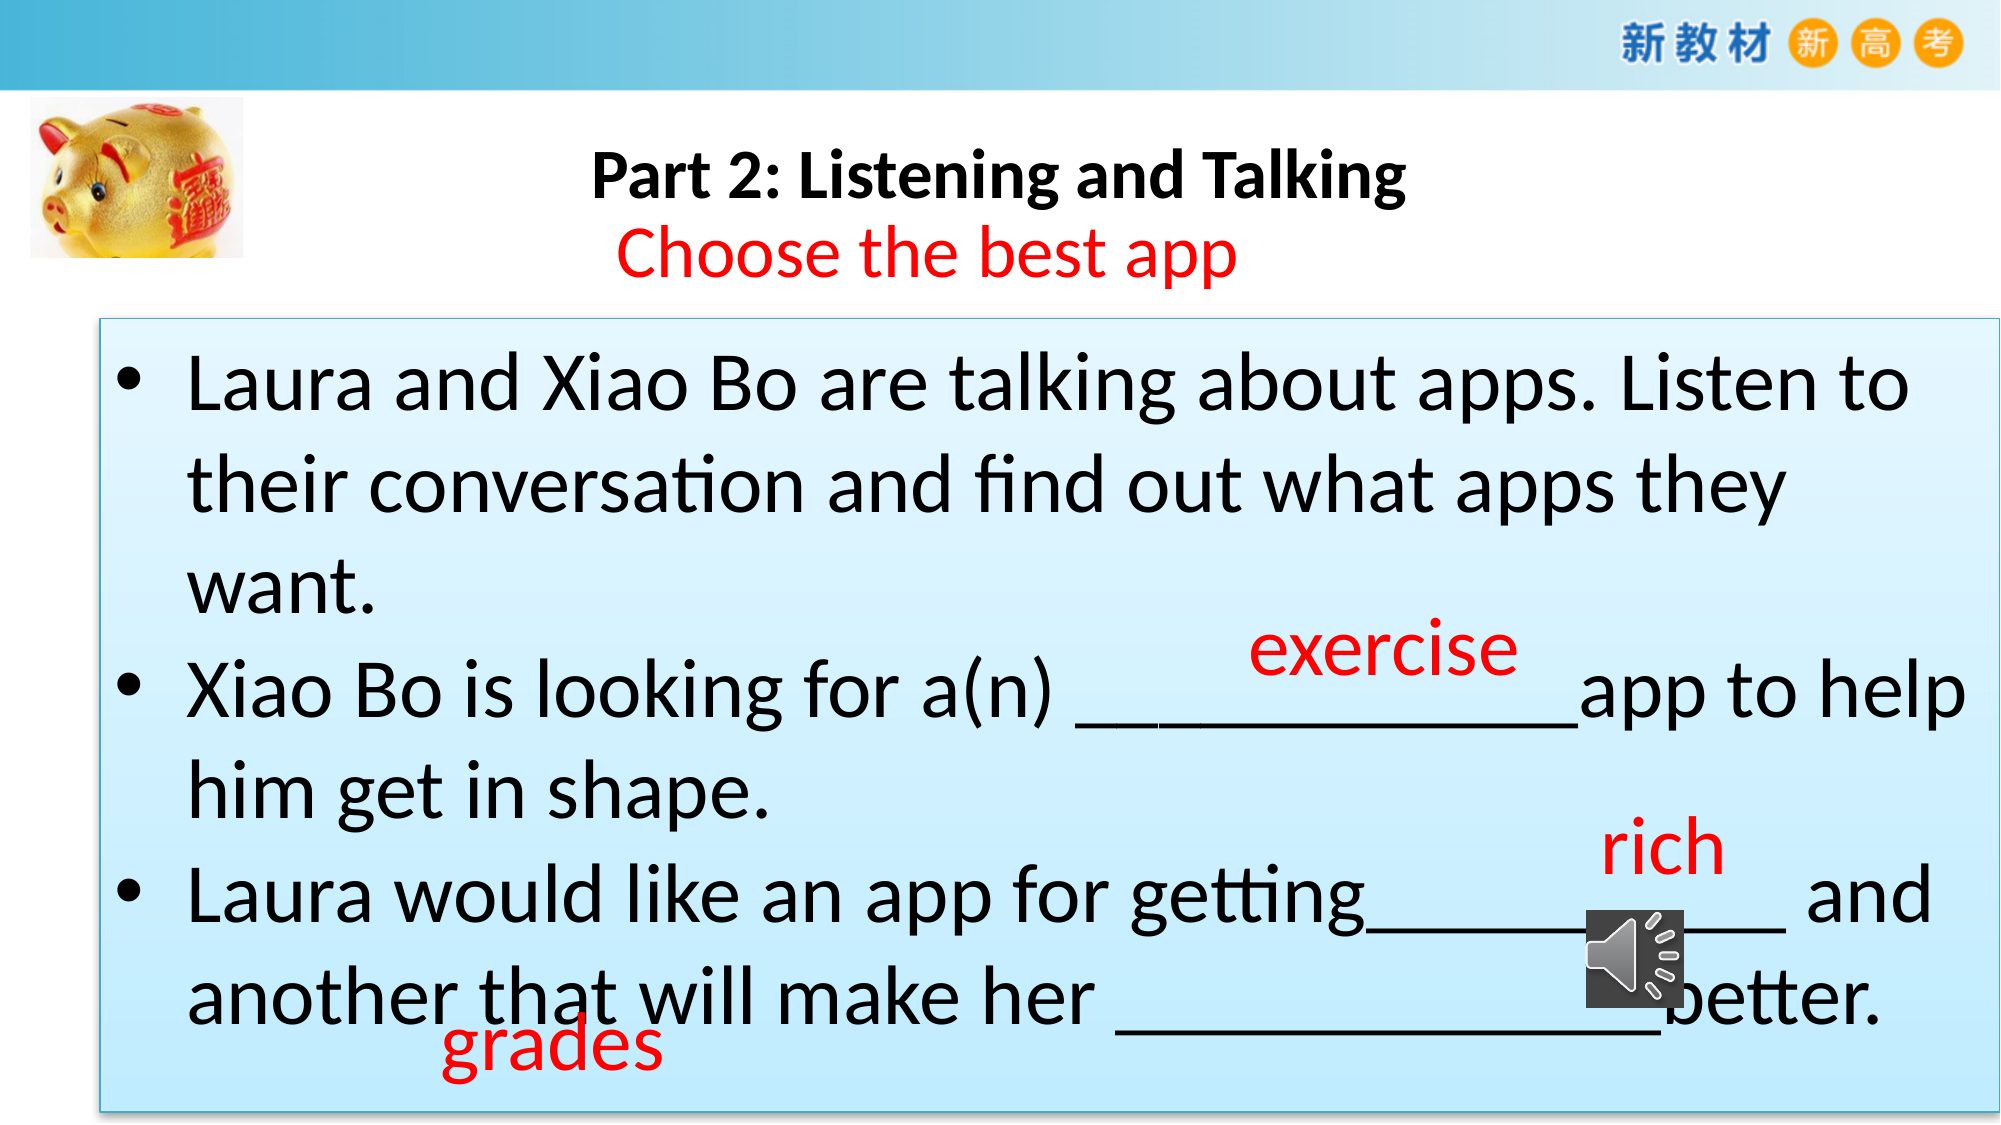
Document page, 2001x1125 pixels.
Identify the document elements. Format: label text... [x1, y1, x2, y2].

text_box grades [426, 979, 681, 1095]
text_box rich [1585, 784, 1743, 899]
list Laura and Xiao Bo are talking about apps. Listen to their conversation and find out what apps they want. Xiao Bo is looking for a(n) ____________app to help him get in shape. Laura would like an app for getting__________ and another that will make her _____________better. [99, 318, 2000, 1113]
picture [0, 0, 2001, 1125]
text_box exercise [1233, 584, 1535, 700]
title Part 2: Listening and Talking [99, 119, 1900, 307]
text_box Choose the best app [601, 195, 1255, 300]
